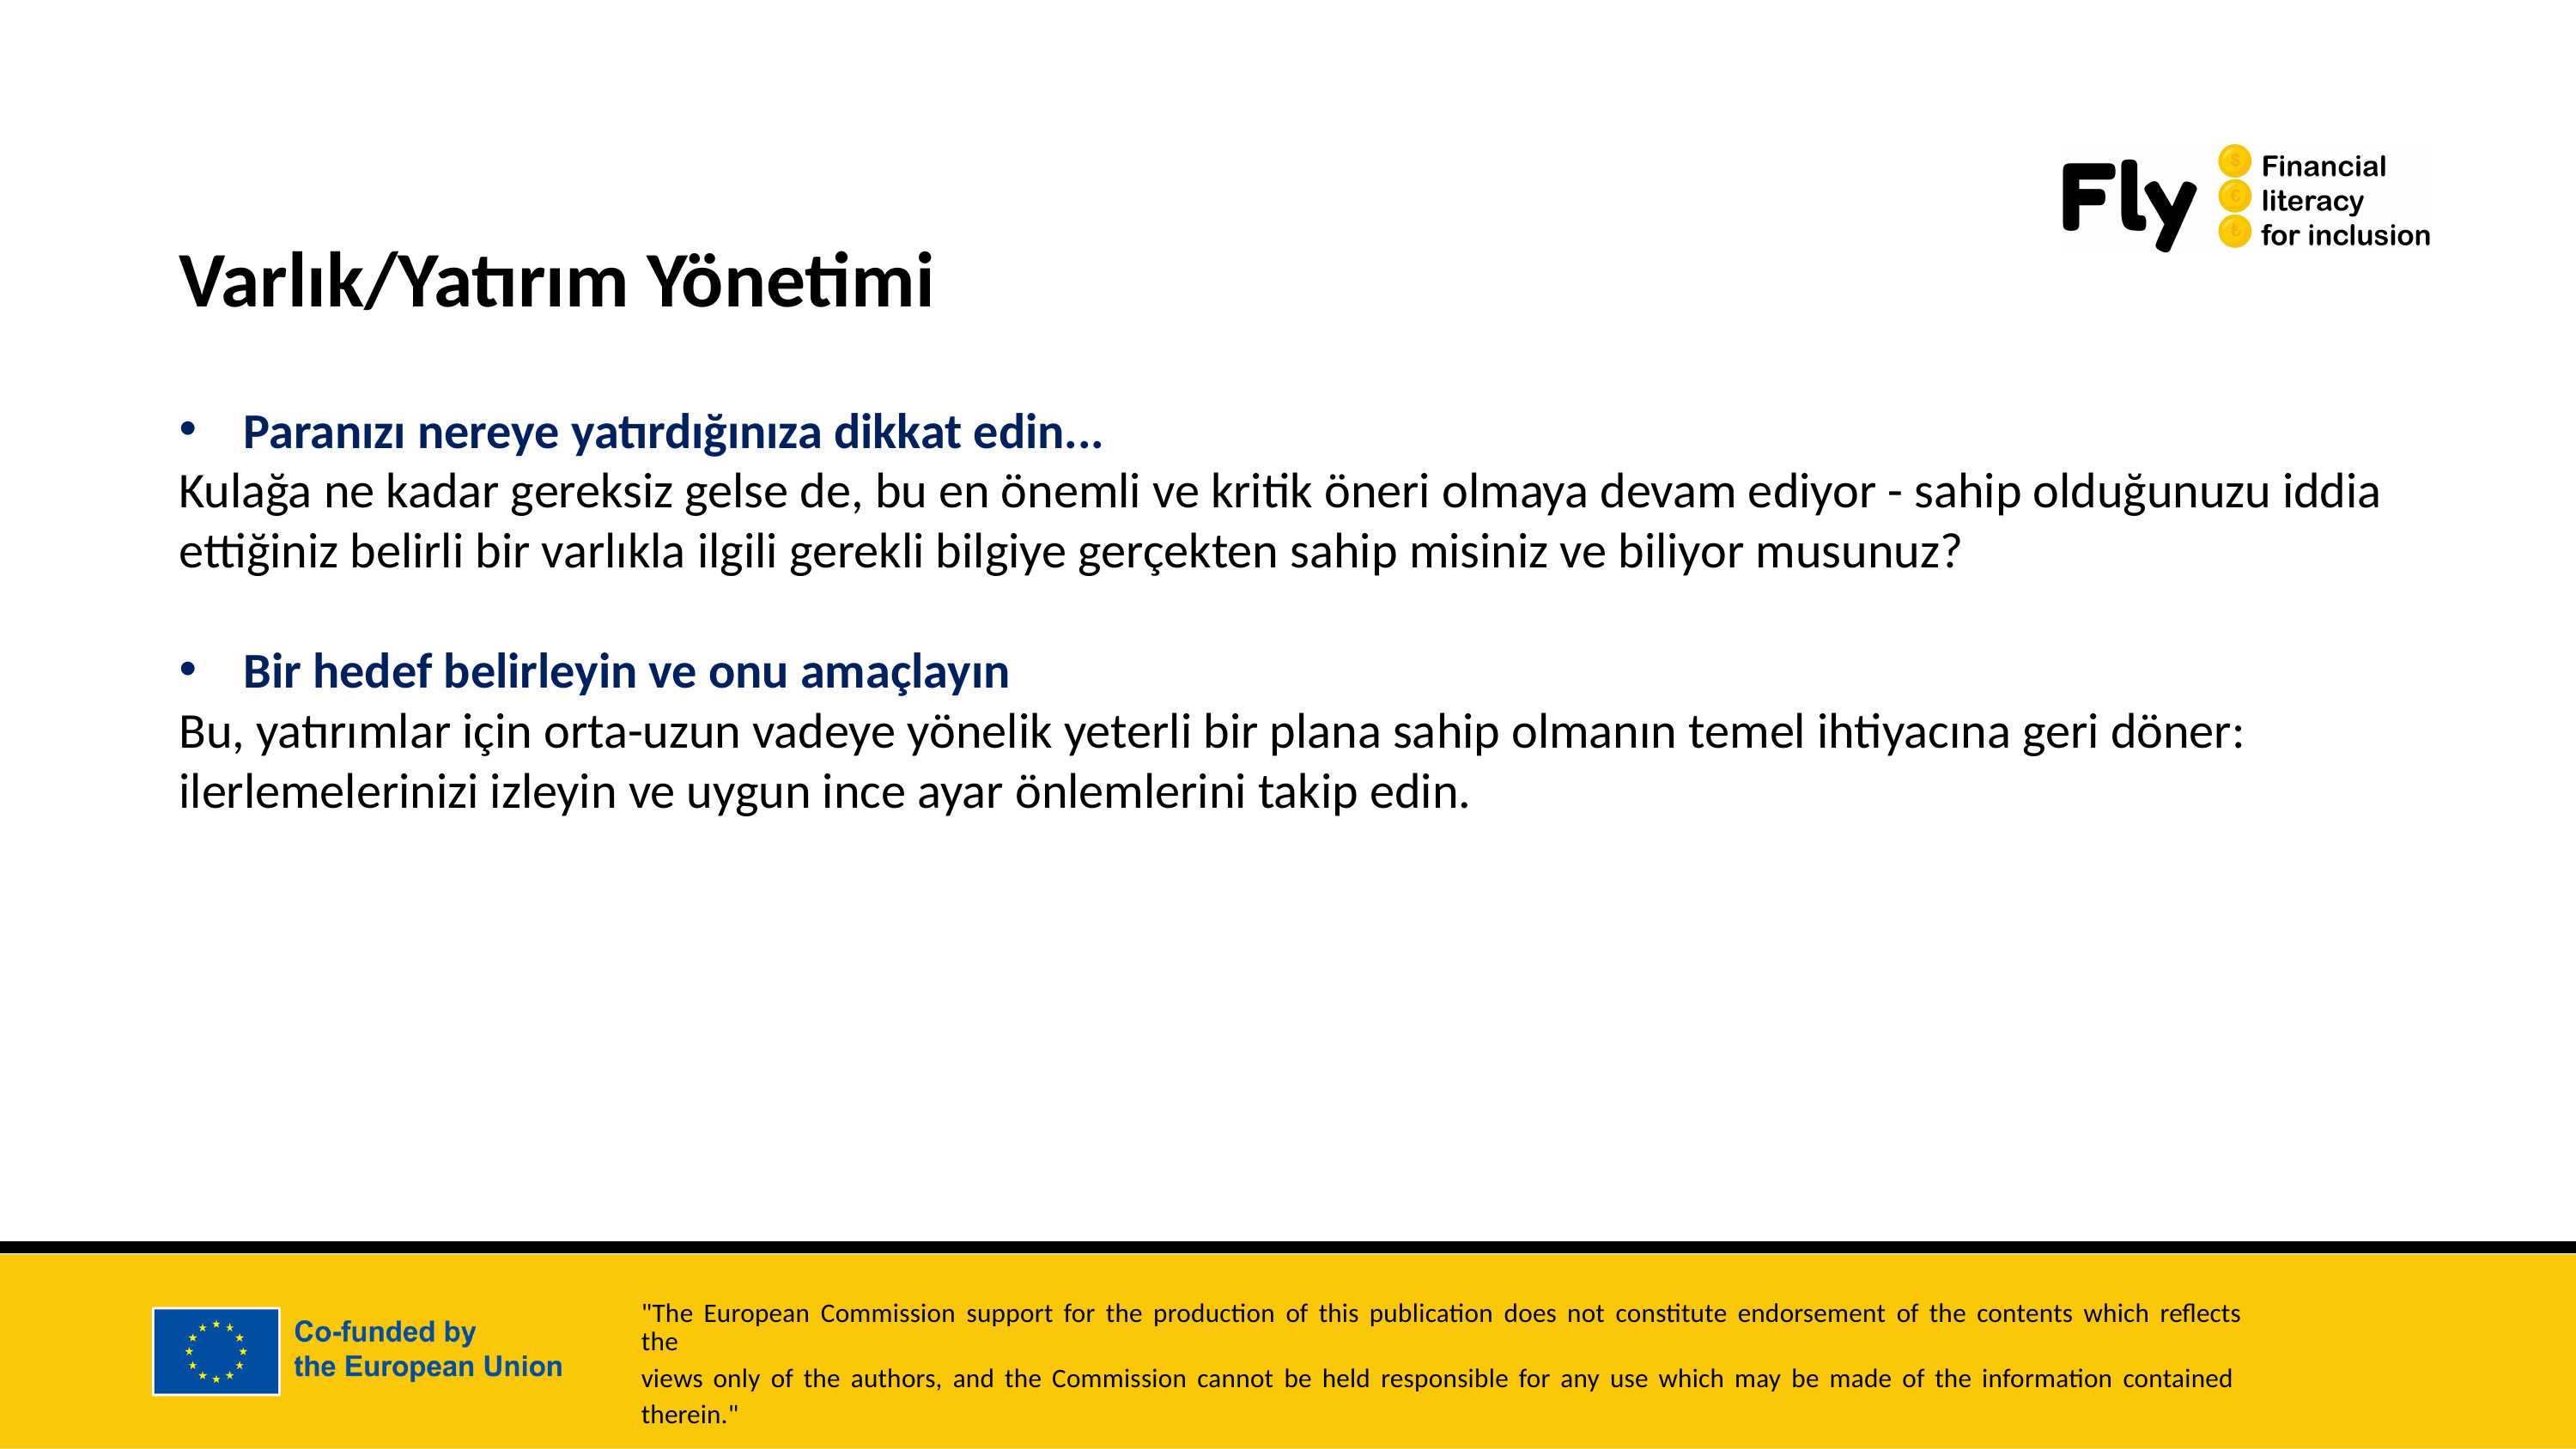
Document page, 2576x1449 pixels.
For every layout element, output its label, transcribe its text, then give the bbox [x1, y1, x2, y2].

picture [149, 1304, 593, 1399]
text_box Varlık/Yatırım Yönetimi [166, 221, 1782, 329]
picture [2063, 144, 2430, 252]
text_box Paranızı nereye yatırdığınıza dikkat edin... Kulağa ne kadar gereksiz gelse de, bu en önemli ve kritik öneri olmaya devam ediyor - sahip olduğunuzu iddia ettiğiniz belirli bir varlıkla ilgili gerekli bilgiye gerçekten sahip misiniz ve biliyor musunuz? Bir hedef belirleyin ve onu amaçlayın Bu, yatırımlar için orta-uzun vadeye yönelik yeterli bir plana sahip olmanın temel ihtiyacına geri döner: ilerlemelerinizi izleyin ve uygun ince ayar önlemlerini takip edin. [166, 391, 2410, 825]
